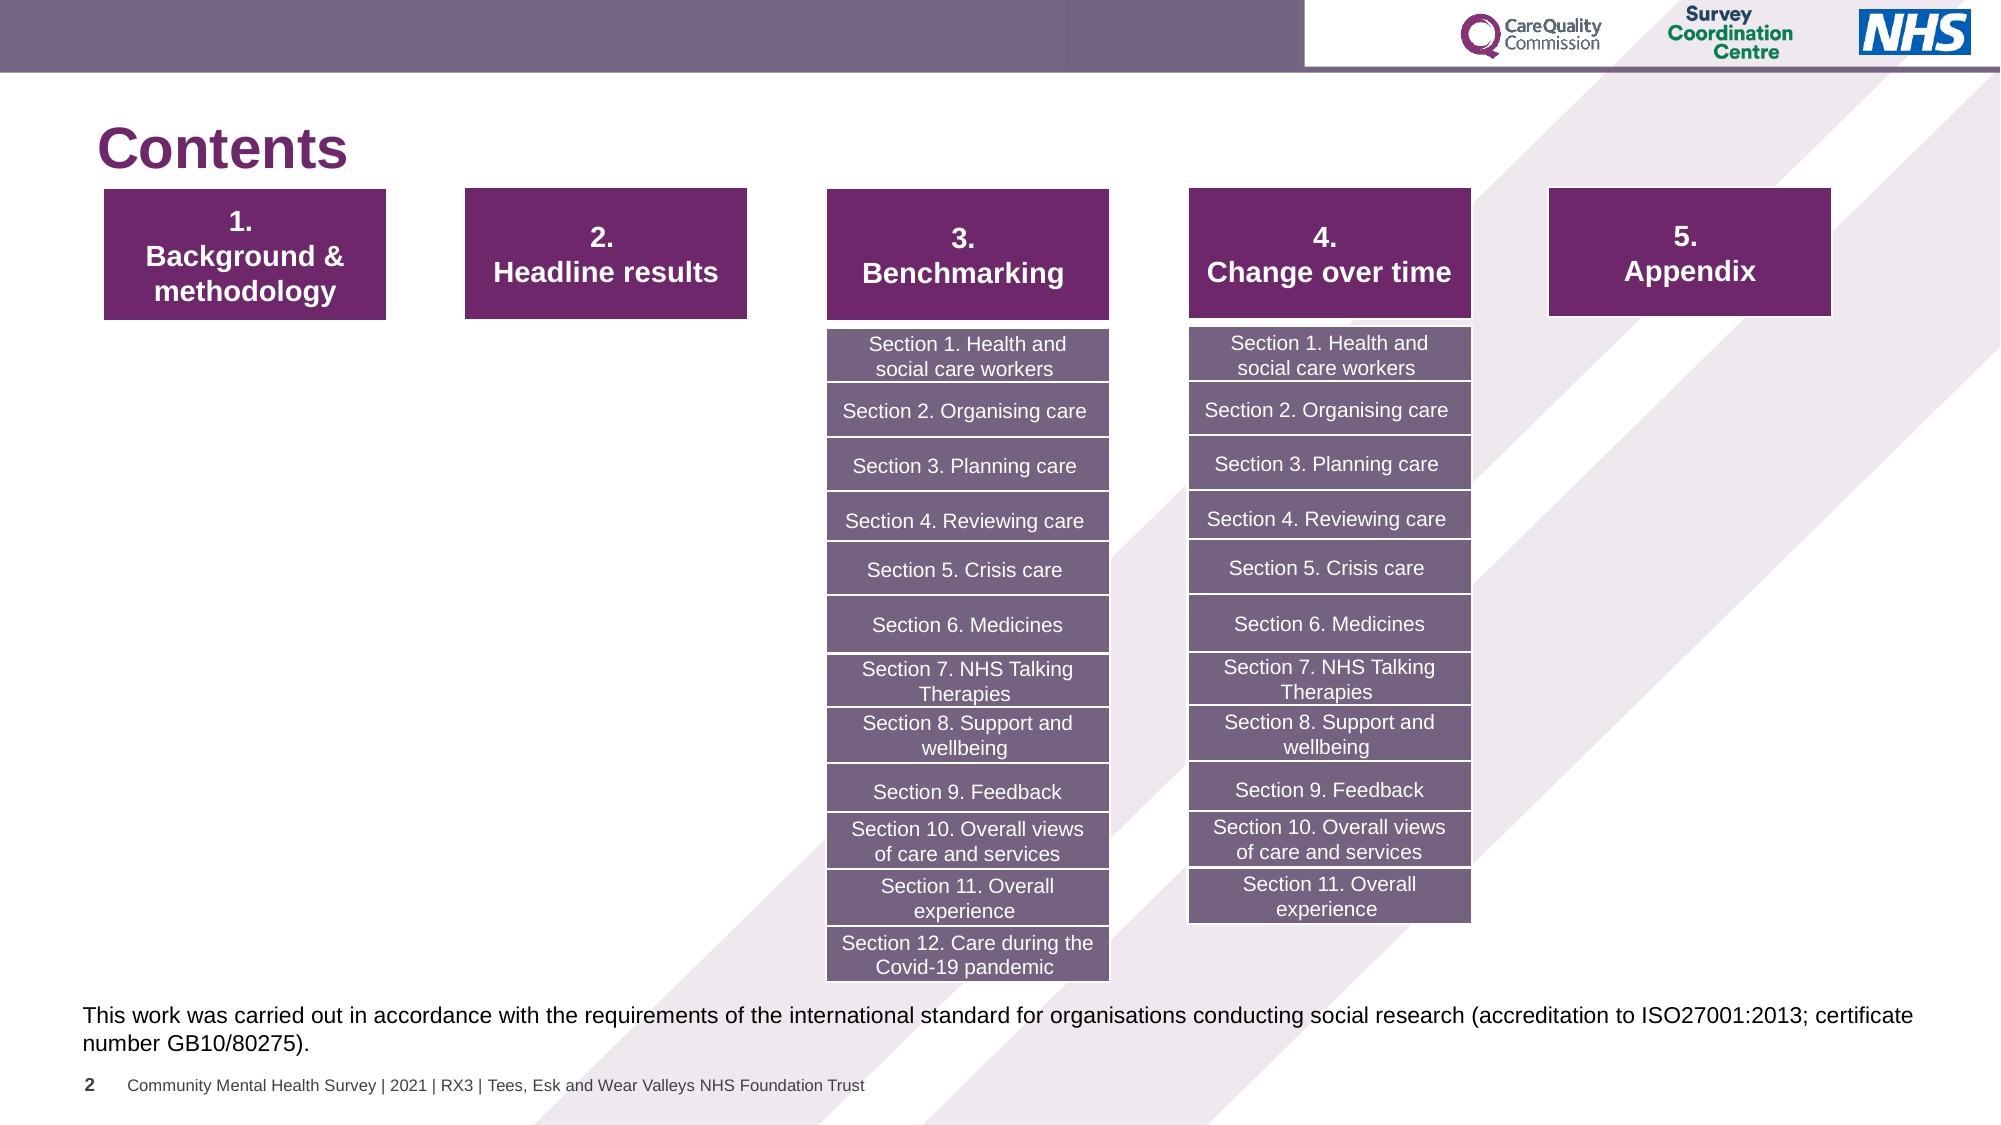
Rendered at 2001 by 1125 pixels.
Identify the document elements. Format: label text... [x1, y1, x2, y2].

text_box 2 [84, 1065, 122, 1125]
picture [1859, 9, 1971, 55]
picture [1460, 13, 1602, 59]
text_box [825, 327, 1110, 983]
text_box This work was carried out in accordance with the requirements of the international standard for organisations conducting social research (accreditation to ISO27001:2013; certificate number GB10/80275). [67, 993, 1941, 1063]
text_box 3. Benchmarking [825, 187, 1111, 322]
text_box 5. Appendix [1547, 186, 1833, 318]
text_box 1. Background & methodology [102, 187, 388, 322]
picture [1666, 3, 1794, 61]
text_box 4. Change over time [1186, 186, 1473, 320]
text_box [1187, 325, 1472, 925]
title Contents [82, 110, 1451, 190]
text_box 2. Headline results [463, 186, 749, 321]
